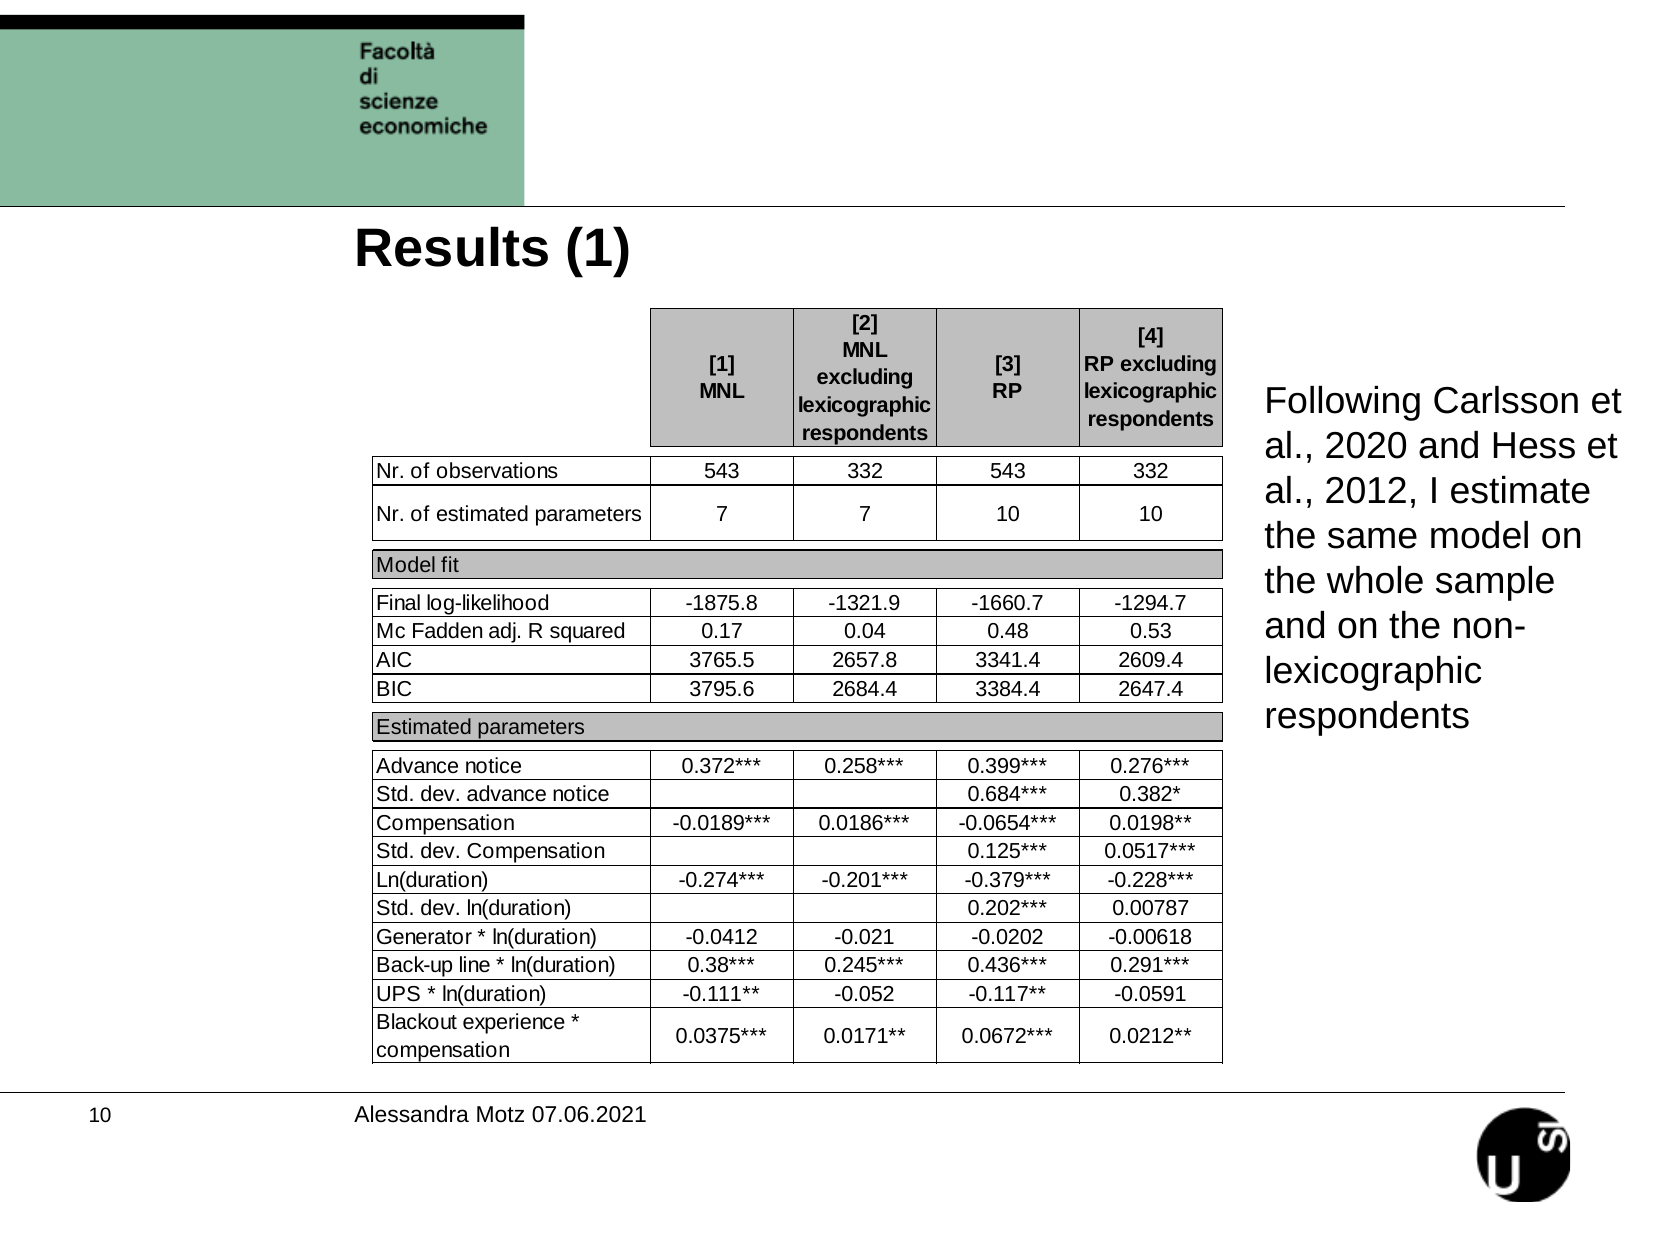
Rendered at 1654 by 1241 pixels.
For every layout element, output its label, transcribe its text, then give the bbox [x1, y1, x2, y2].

footer Alessandra Motz 07.06.2021 [354, 1100, 1433, 1140]
text_box Following Carlsson et al., 2020 and Hess et al., 2012, I estimate the same model on the whole sample and on the non-lexicographic respondents [1264, 375, 1625, 1060]
picture [354, 298, 1241, 1074]
list Results (1) [354, 212, 1565, 299]
